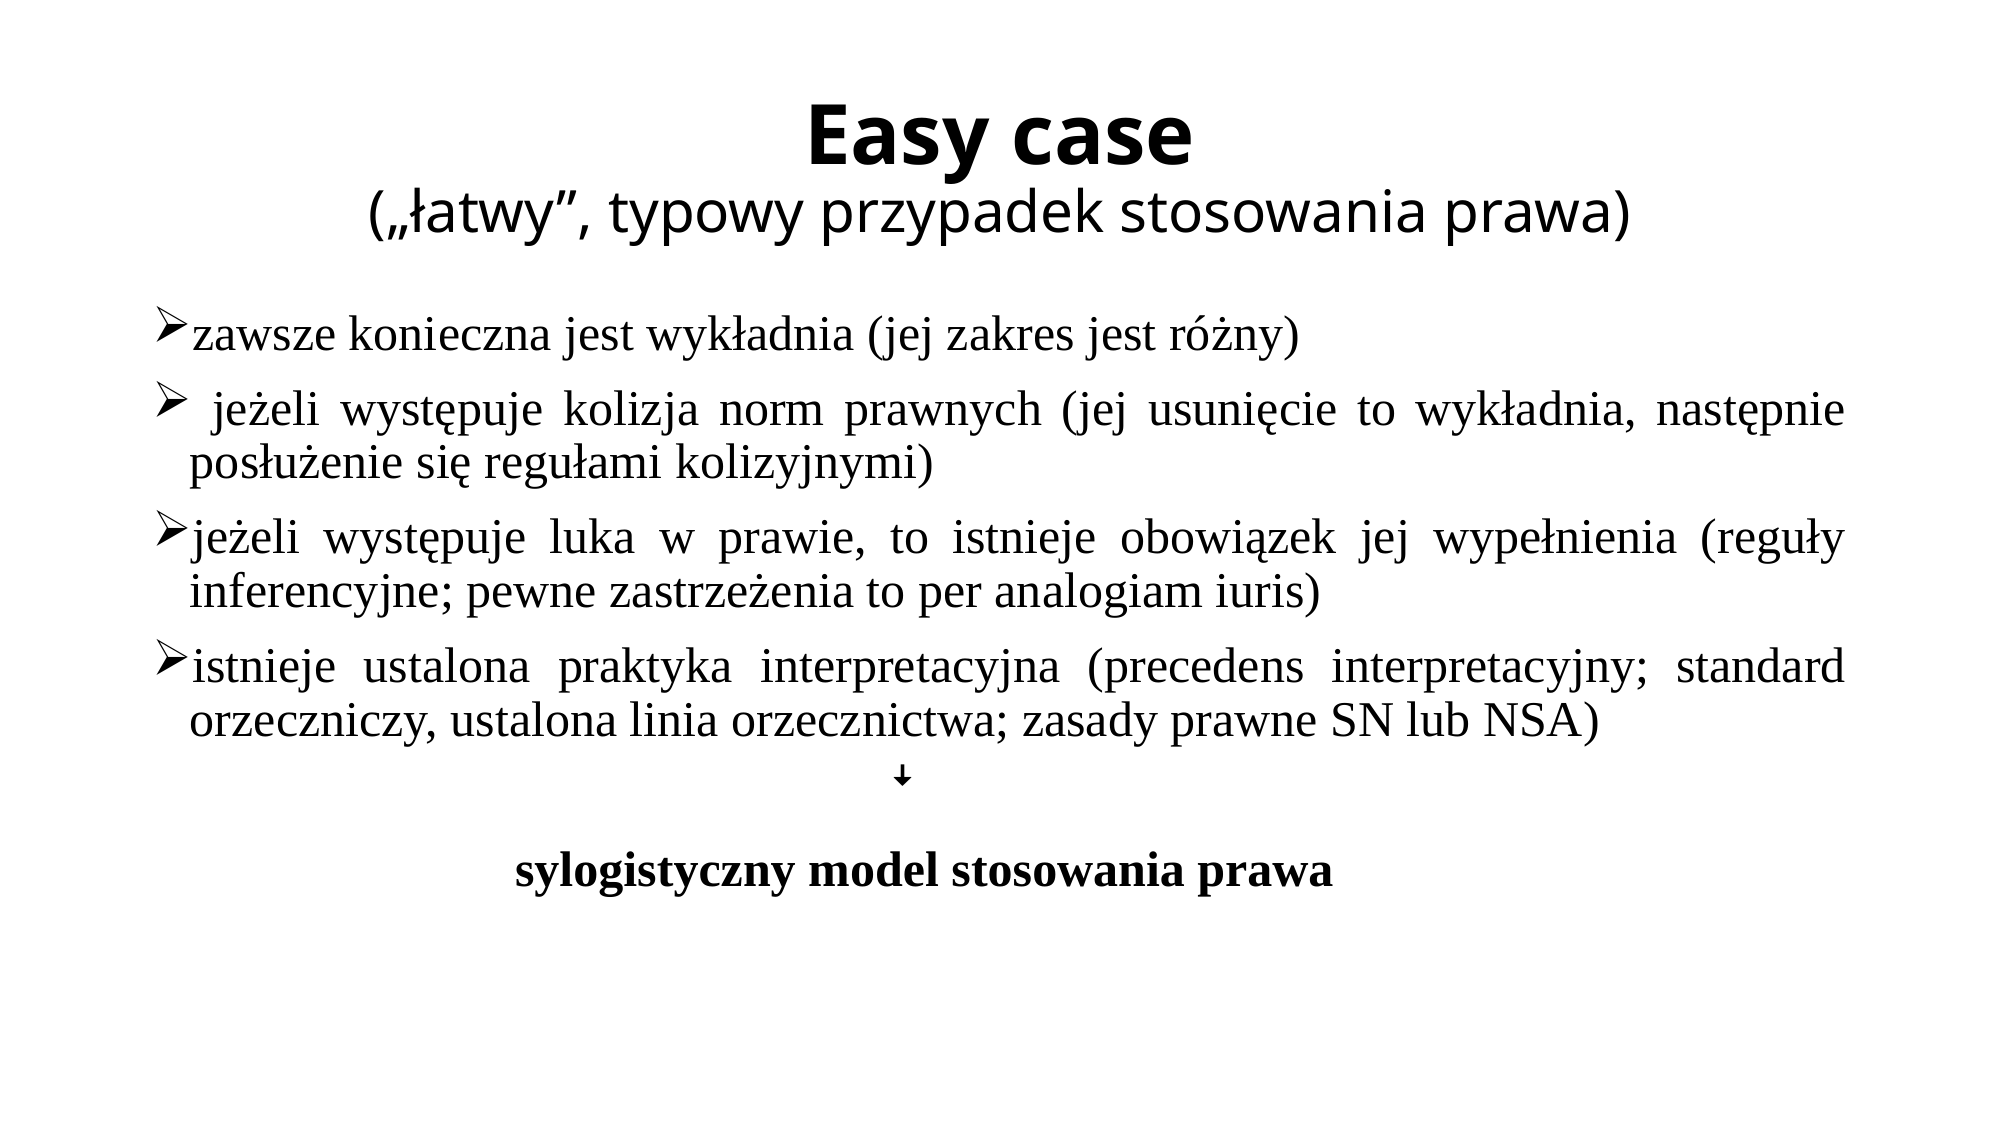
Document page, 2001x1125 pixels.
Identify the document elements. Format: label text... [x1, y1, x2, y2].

title Easy case („łatwy”, typowy przypadek stosowania prawa) [137, 59, 1863, 278]
list zawsze konieczna jest wykładnia (jej zakres jest różny) jeżeli występuje kolizja norm prawnych (jej usunięcie to wykładnia, następnie posłużenie się regułami kolizyjnymi) jeżeli występuje luka w prawie, to istnieje obowiązek jej wypełnienia (reguły inferencyjne; pewne zastrzeżenia to per analogiam iuris) istnieje ustalona praktyka interpretacyjna (precedens interpretacyjny; standard orzeczniczy, ustalona linia orzecznictwa; zasady prawne SN lub NSA) ꜜ sylogistyczny model stosowania prawa [137, 299, 1863, 1014]
